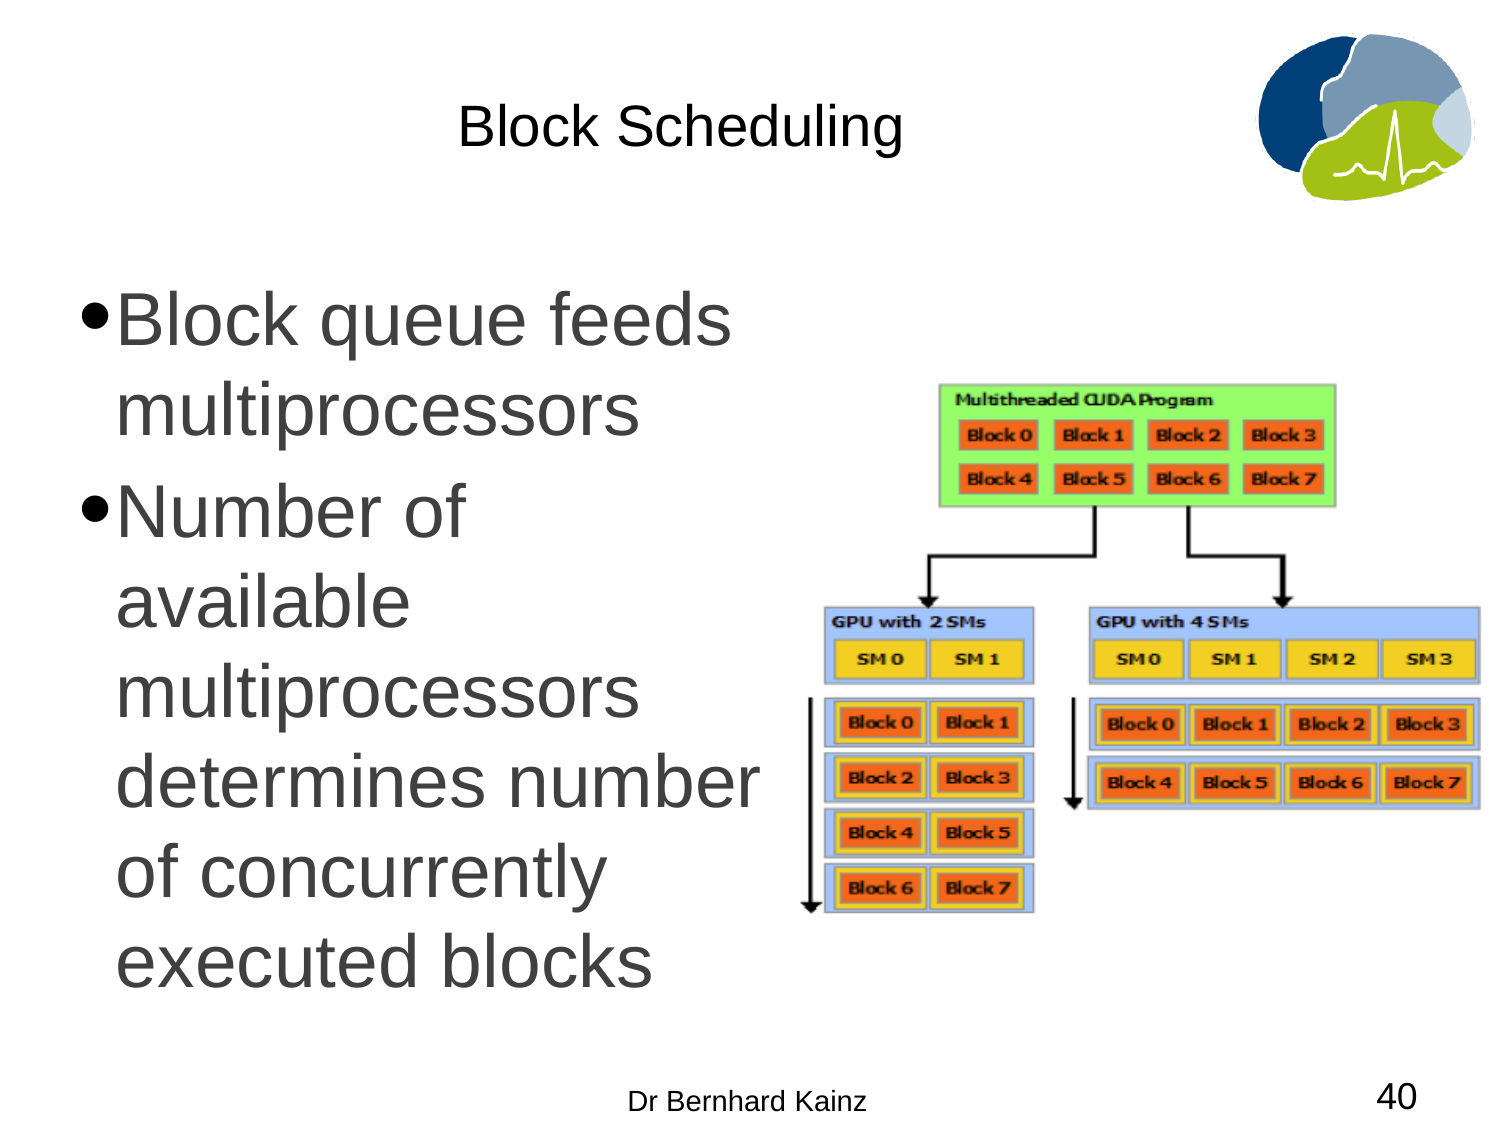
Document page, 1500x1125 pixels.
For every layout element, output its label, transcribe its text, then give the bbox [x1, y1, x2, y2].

picture [793, 379, 1500, 940]
list Block queue feeds multiprocessors Number of available multiprocessors determines number of concurrently executed blocks [70, 262, 794, 1076]
title Block Scheduling [122, 36, 1248, 210]
